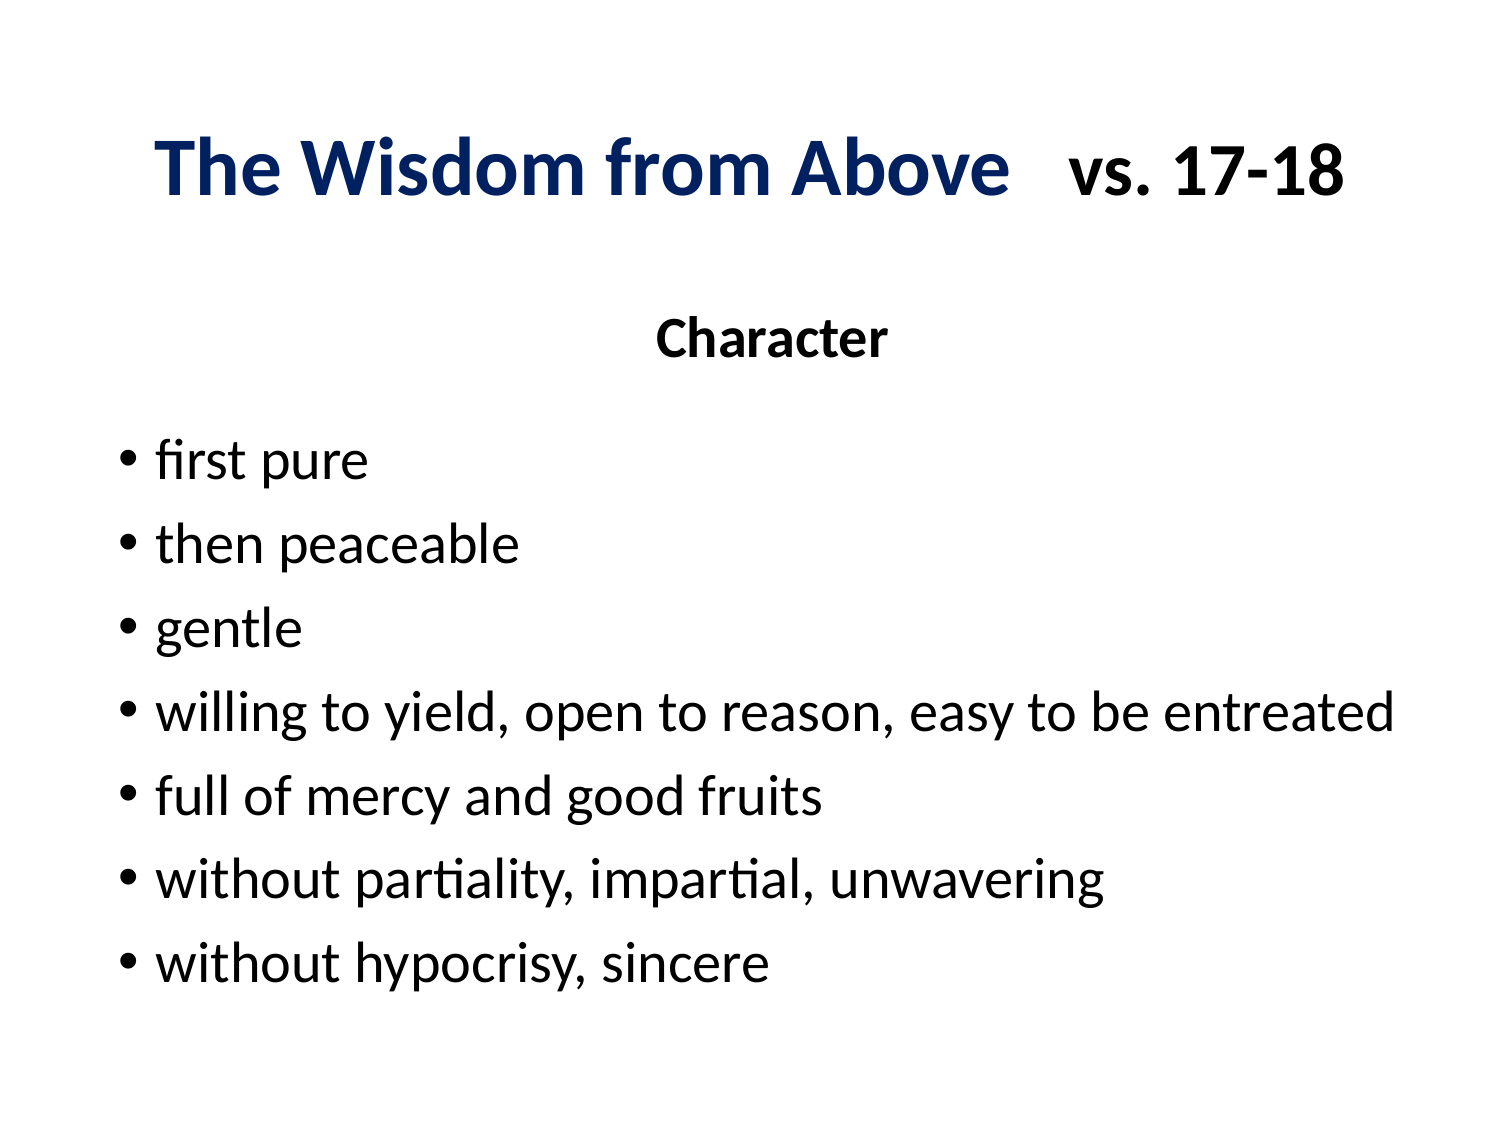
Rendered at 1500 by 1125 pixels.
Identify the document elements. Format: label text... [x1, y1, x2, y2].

title The Wisdom from Above vs. 17-18 [103, 59, 1397, 278]
list Character first pure then peaceable gentle willing to yield, open to reason, easy to be entreated full of mercy and good fruits without partiality, impartial, unwavering without hypocrisy, sincere [103, 299, 1442, 1054]
